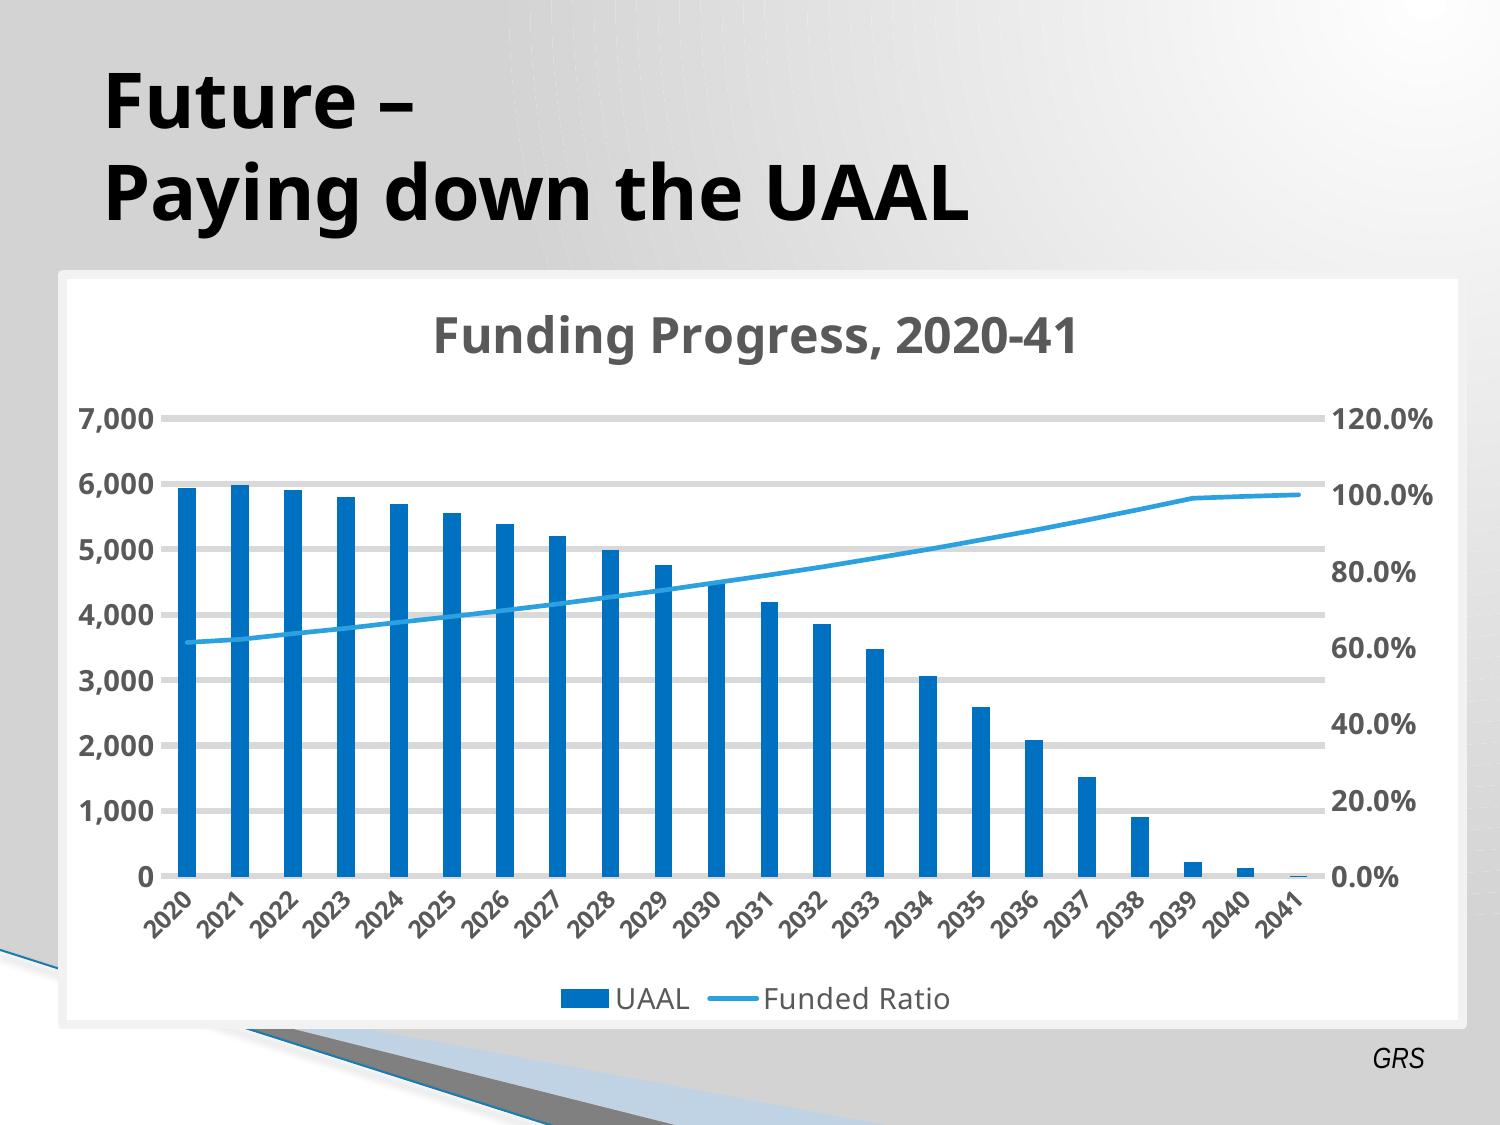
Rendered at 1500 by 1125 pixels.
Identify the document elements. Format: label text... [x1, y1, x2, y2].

text_box GRS [208, 1037, 1440, 1082]
chart [49, 262, 1463, 1026]
title Future – Paying down the UAAL [87, 50, 1438, 238]
